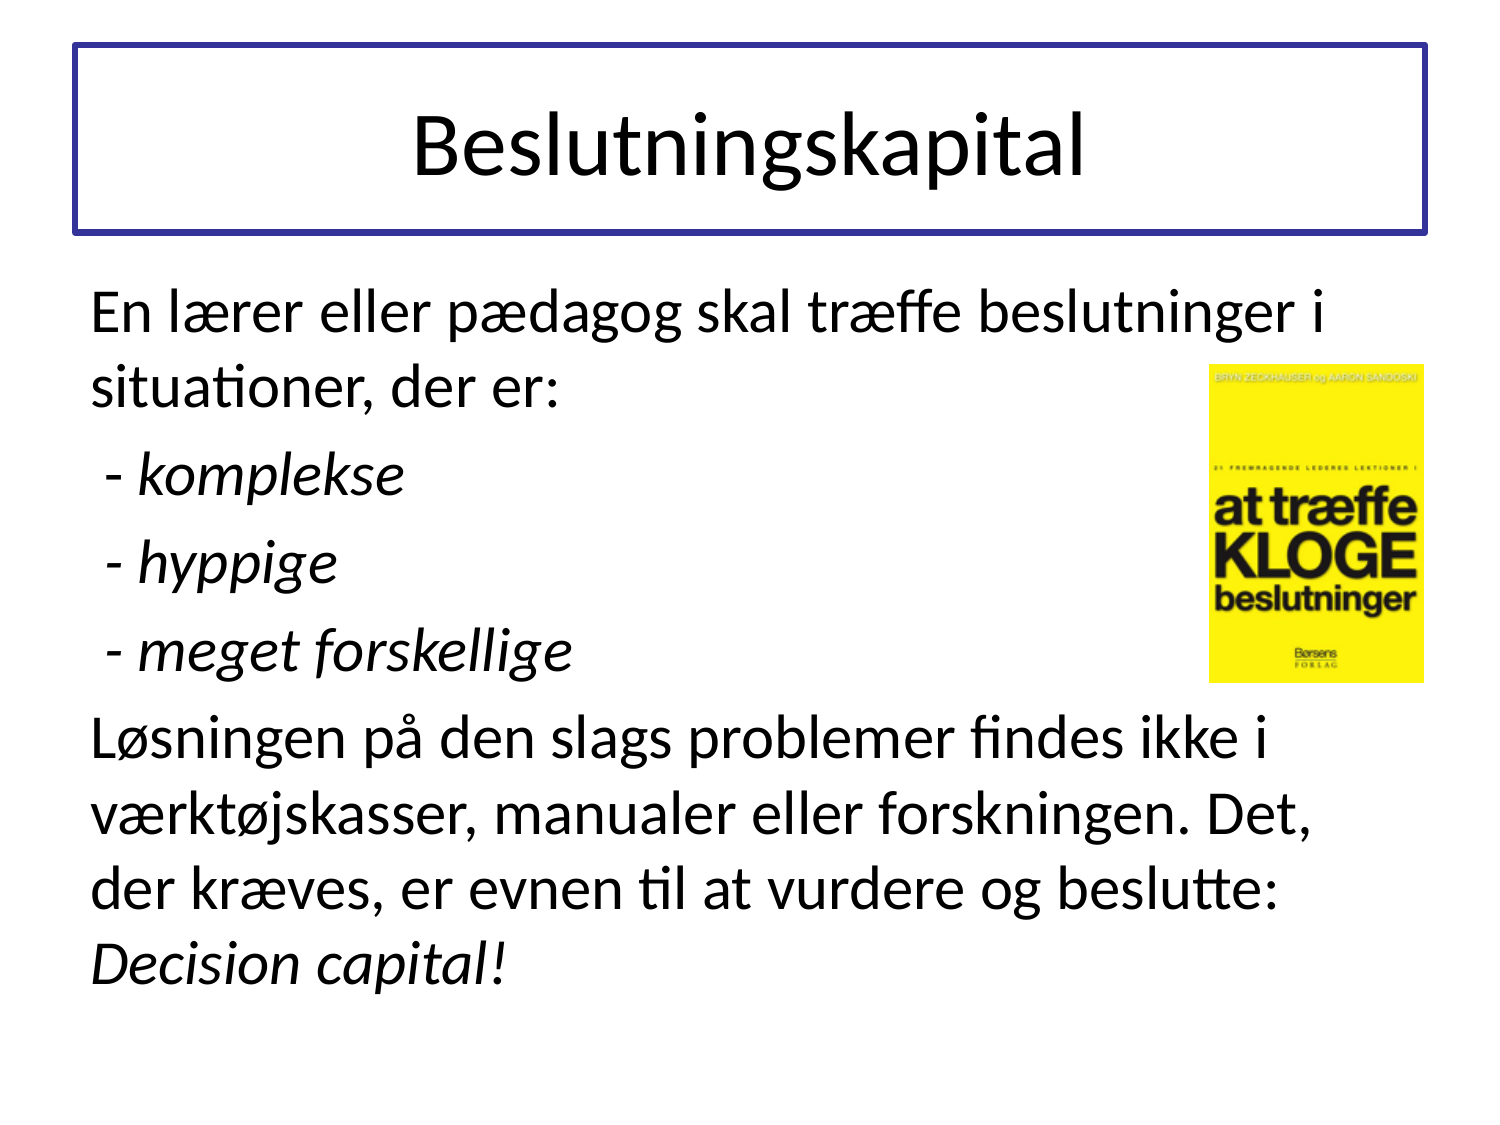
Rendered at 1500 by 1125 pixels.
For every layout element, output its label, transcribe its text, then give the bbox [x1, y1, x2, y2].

list En lærer eller pædagog skal træffe beslutninger i situationer, der er: - komplekse - hyppige - meget forskellige Løsningen på den slags problemer findes ikke i værktøjskasser, manualer eller forskningen. Det, der kræves, er evnen til at vurdere og beslutte: Decision capital! [75, 262, 1425, 1005]
title Beslutningskapital [75, 45, 1425, 233]
picture [1209, 364, 1424, 684]
